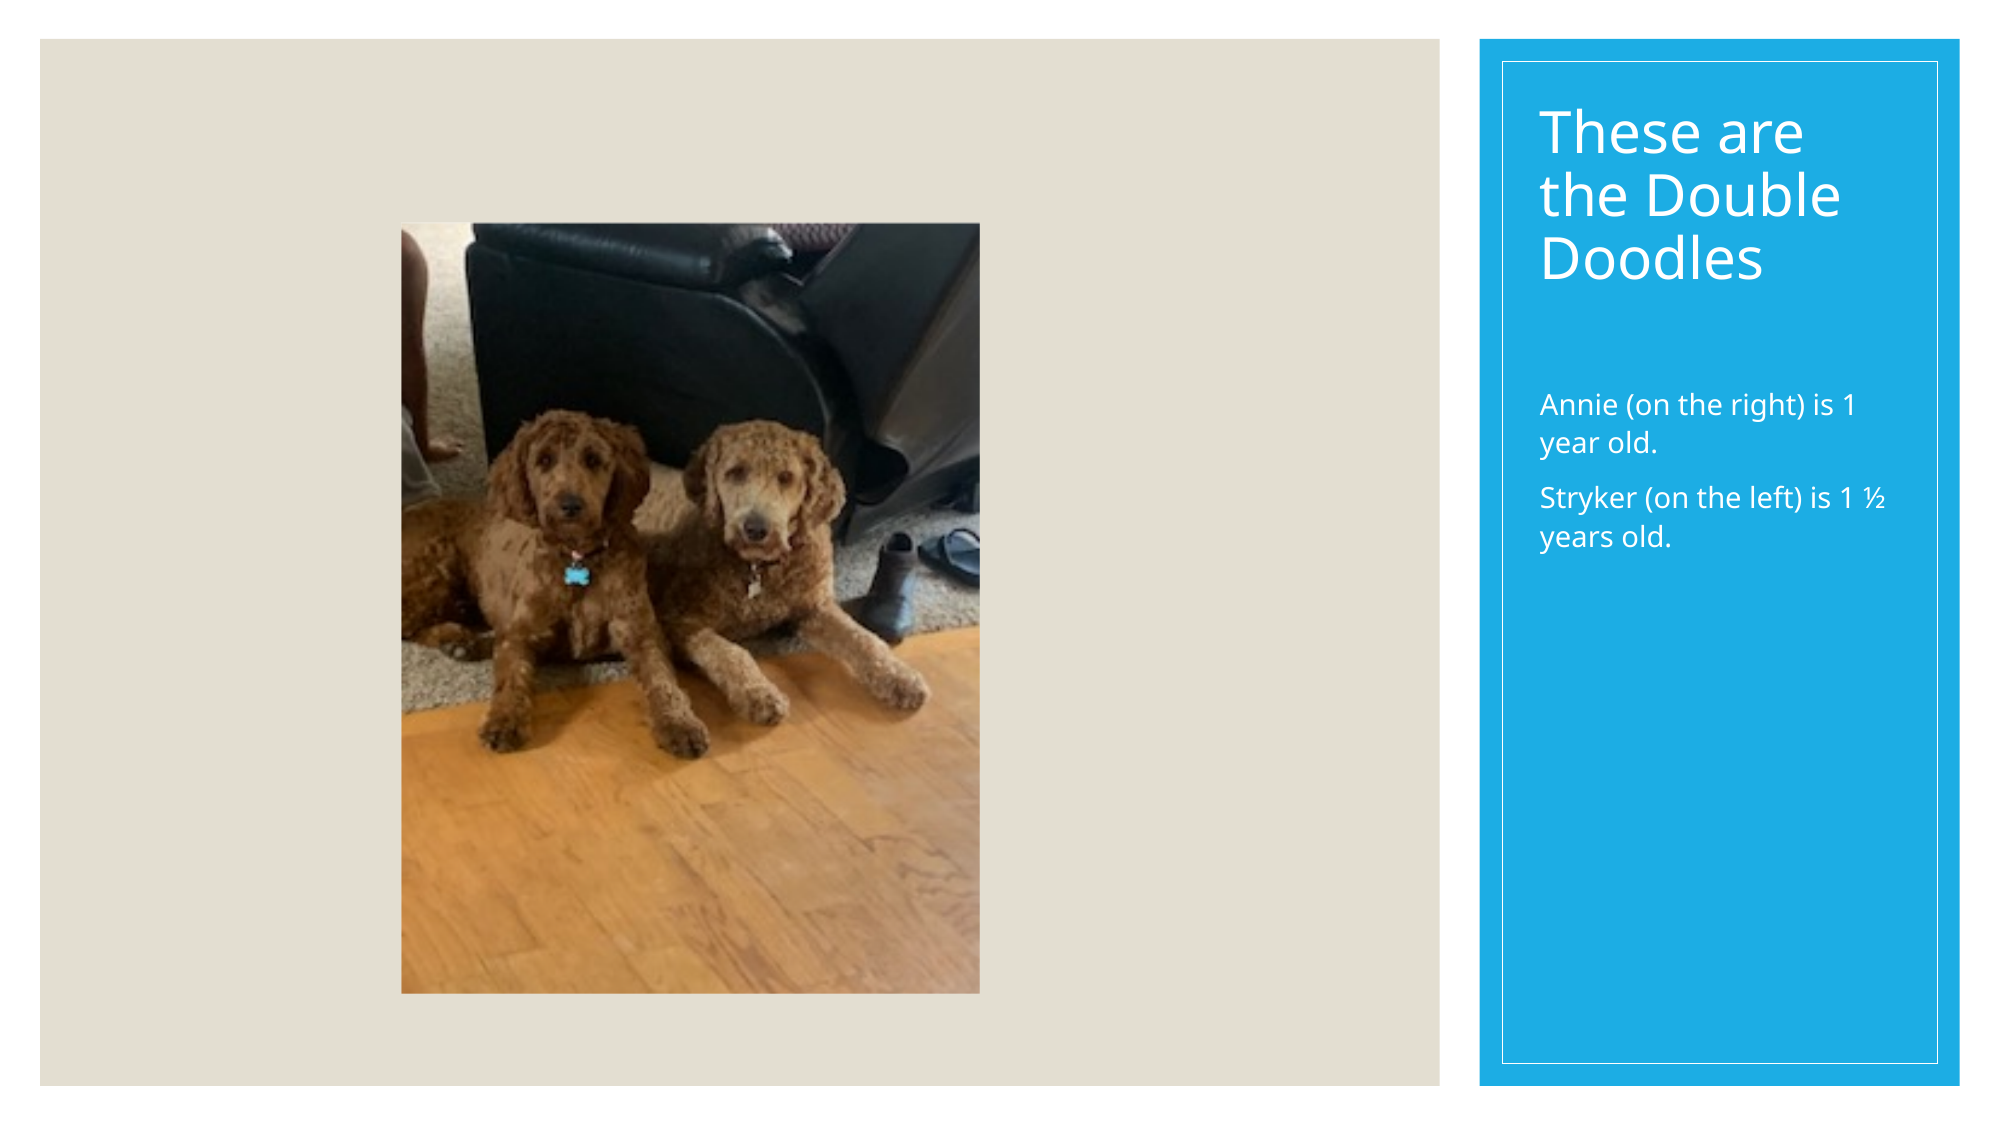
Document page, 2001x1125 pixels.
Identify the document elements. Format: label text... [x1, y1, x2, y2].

list Annie (on the right) is 1 year old. Stryker (on the left) is 1 ½ years old. [1524, 375, 1924, 950]
title These are the Double Doodles [1524, 99, 1924, 370]
picture [304, 224, 1077, 993]
